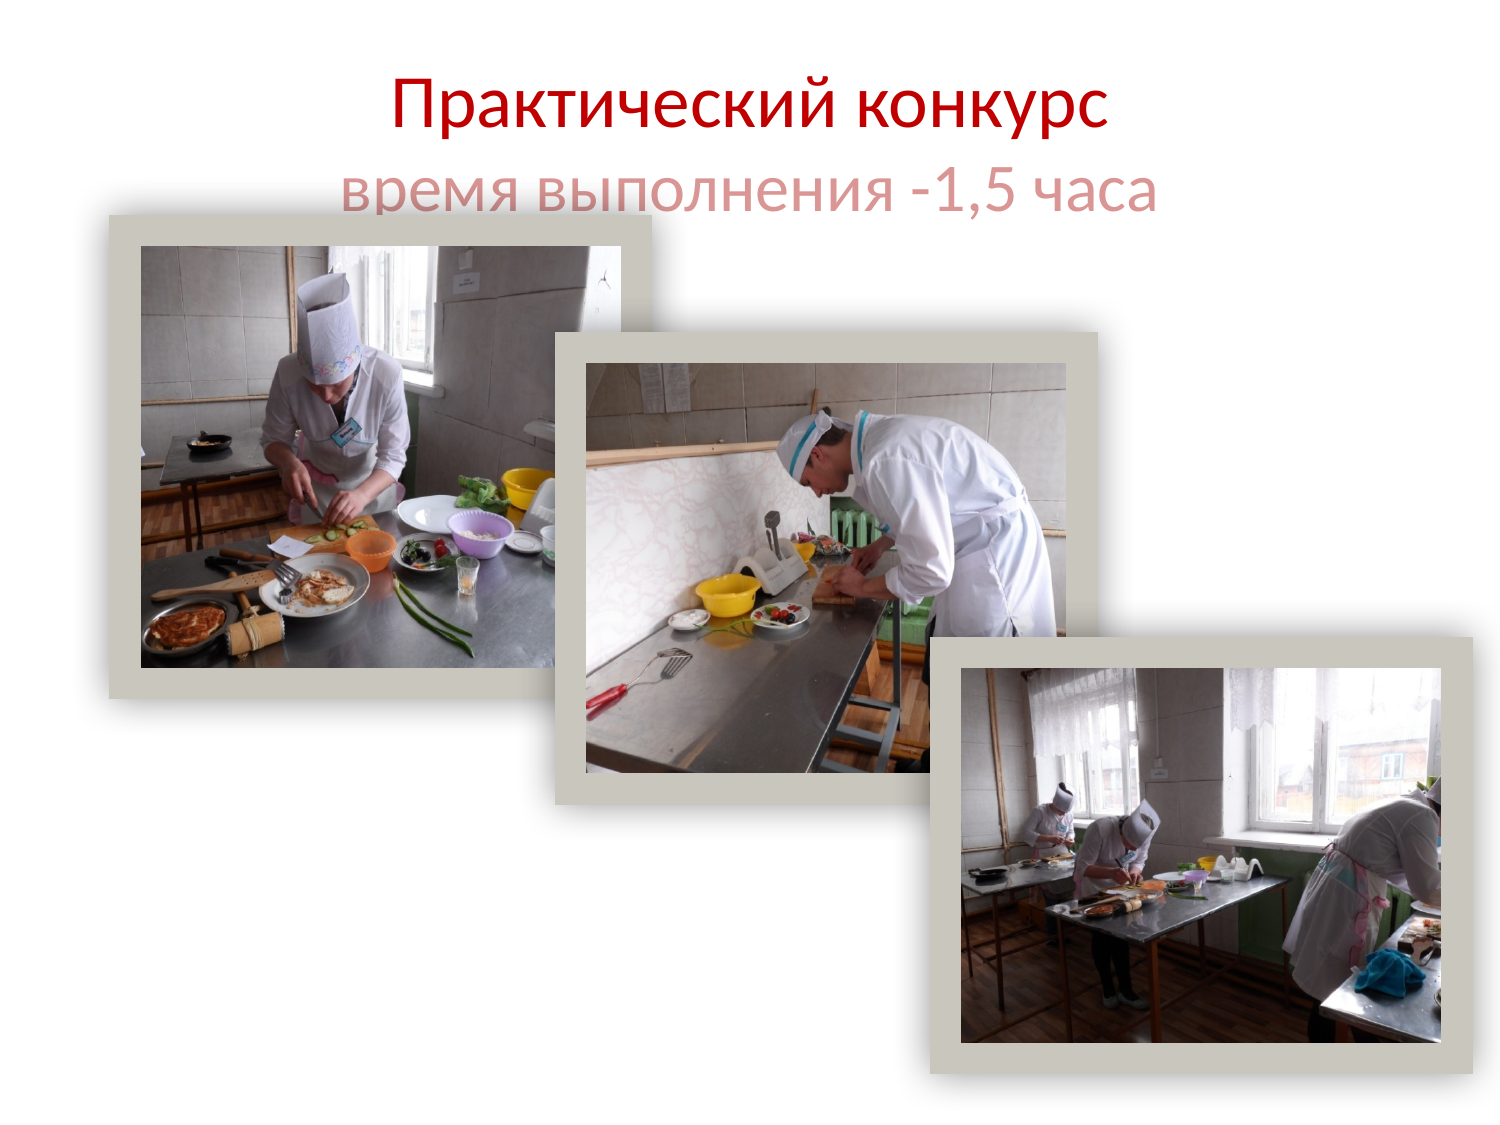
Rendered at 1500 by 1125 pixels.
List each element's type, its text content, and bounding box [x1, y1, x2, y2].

picture [585, 363, 1442, 1044]
title Практический конкурс время выполнения -1,5 часа [75, 45, 1425, 233]
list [140, 245, 622, 669]
